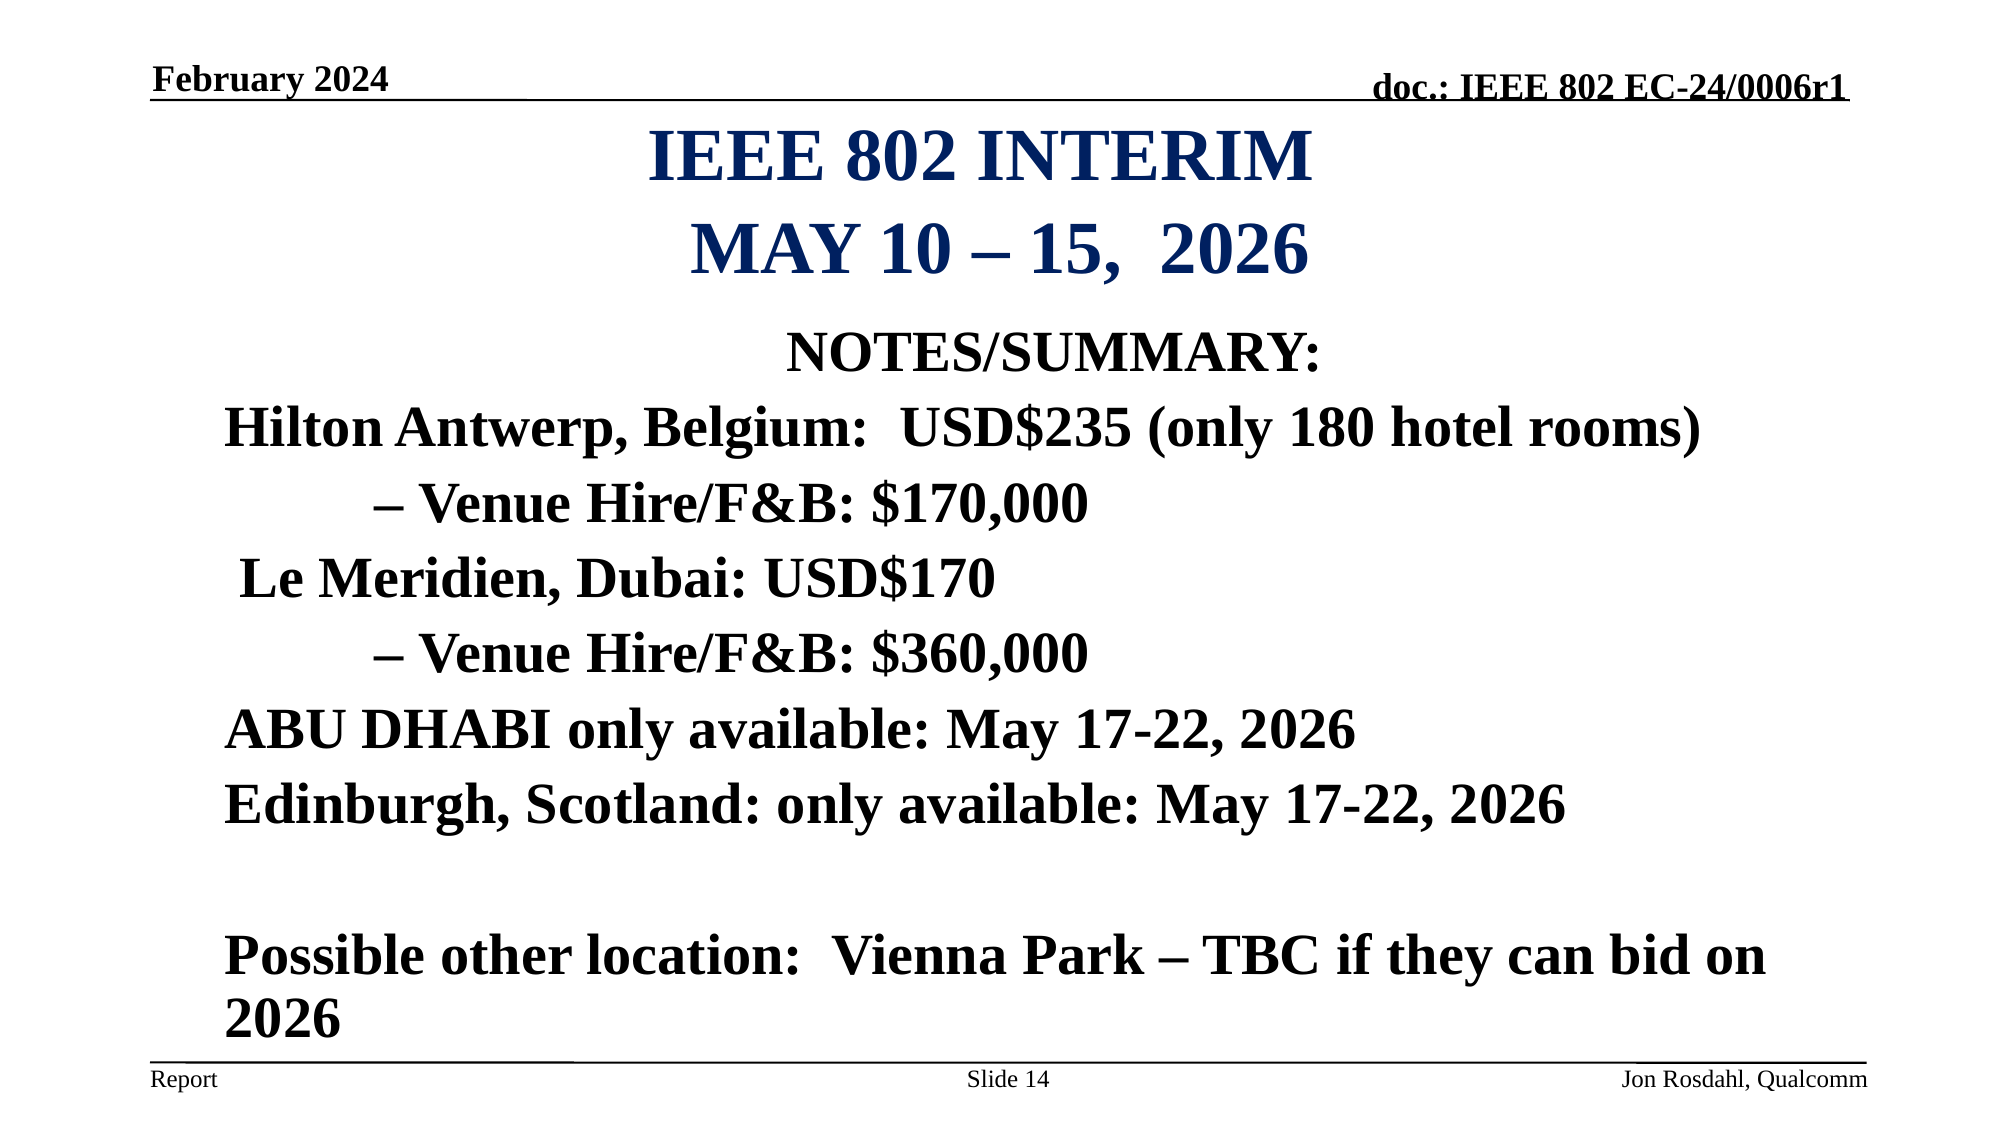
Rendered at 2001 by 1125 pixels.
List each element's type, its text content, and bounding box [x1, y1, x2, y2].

text_box NOTES/SUMMARY: Hilton Antwerp, Belgium: USD$235 (only 180 hotel rooms) – Venue Hire/F&B: $170,000 Le Meridien, Dubai: USD$170 – Venue Hire/F&B: $360,000 ABU DHABI only available: May 17-22, 2026 Edinburgh, Scotland: only available: May 17-22, 2026 Possible other location: Vienna Park – TBC if they can bid on 2026 [209, 324, 1900, 1058]
footer Jon Rosdahl, Qualcomm [1171, 1061, 1869, 1093]
slide_number Slide 14 [950, 1061, 1067, 1123]
text_box IEEE 802 Interim May 10 – 15, 2026 [510, 107, 1490, 288]
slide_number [152, 54, 563, 100]
